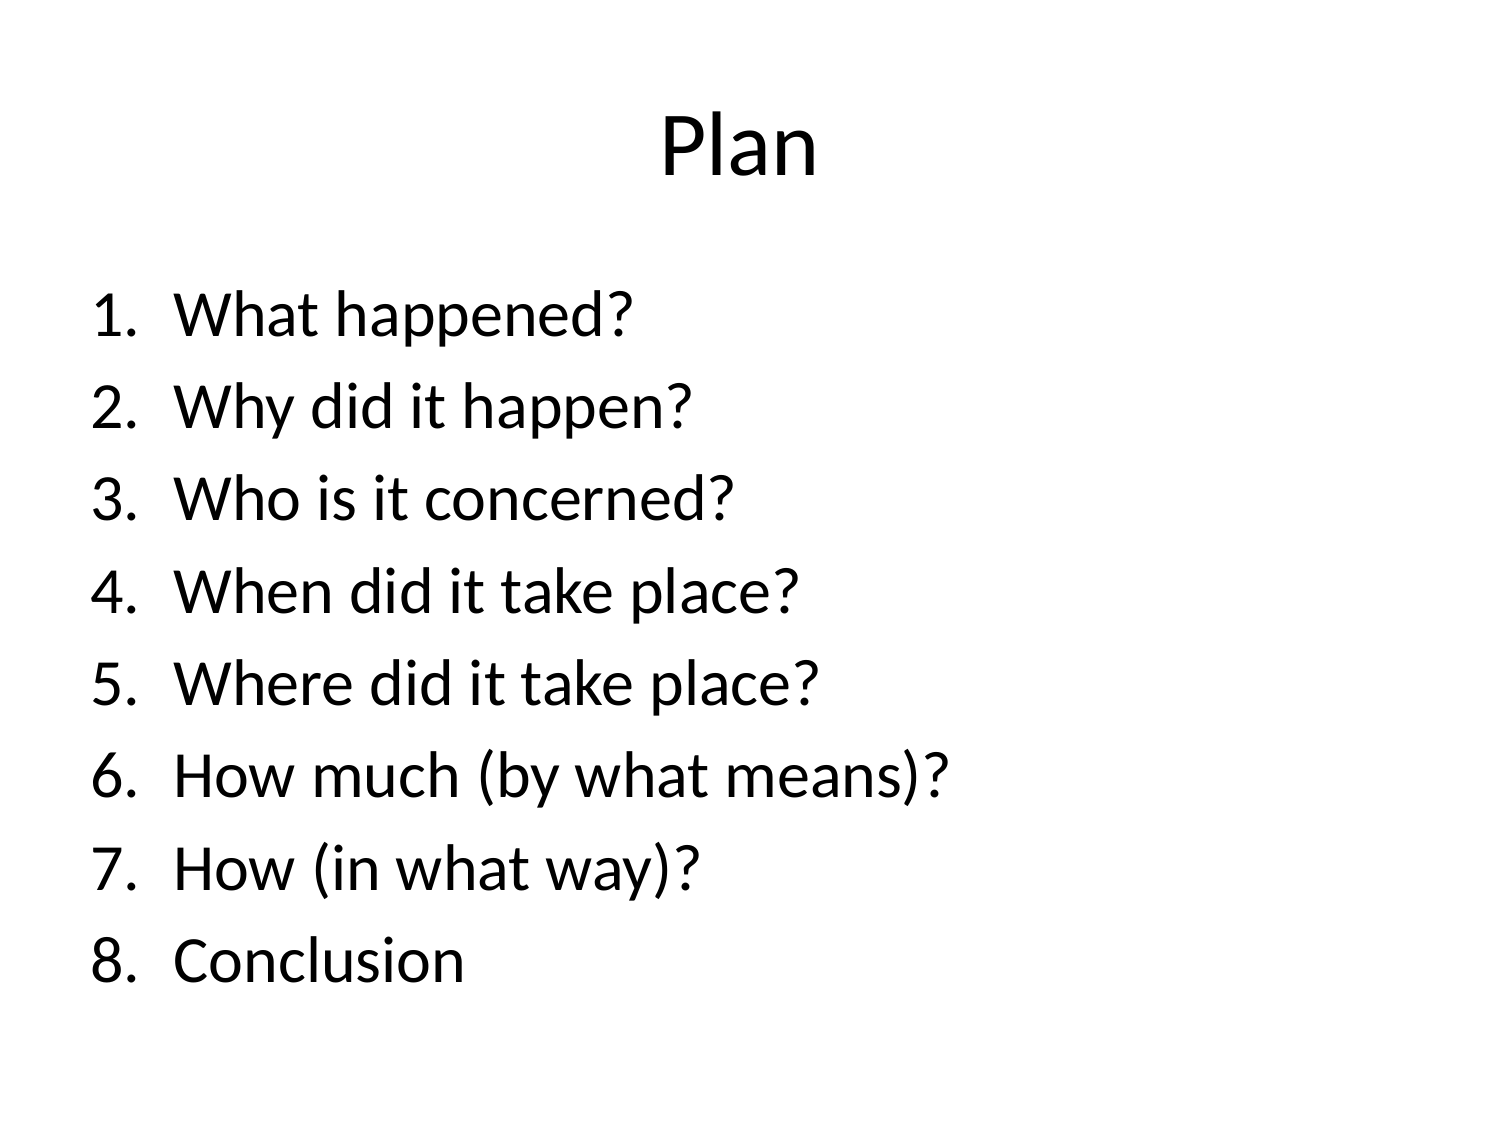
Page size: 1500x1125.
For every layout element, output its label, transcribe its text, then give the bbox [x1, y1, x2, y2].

title Plan [75, 45, 1425, 233]
list What happened? Why did it happen? Who is it concerned? When did it take place? Where did it take place? How much (by what means)? How (in what way)? Conclusion [75, 262, 1425, 1005]
